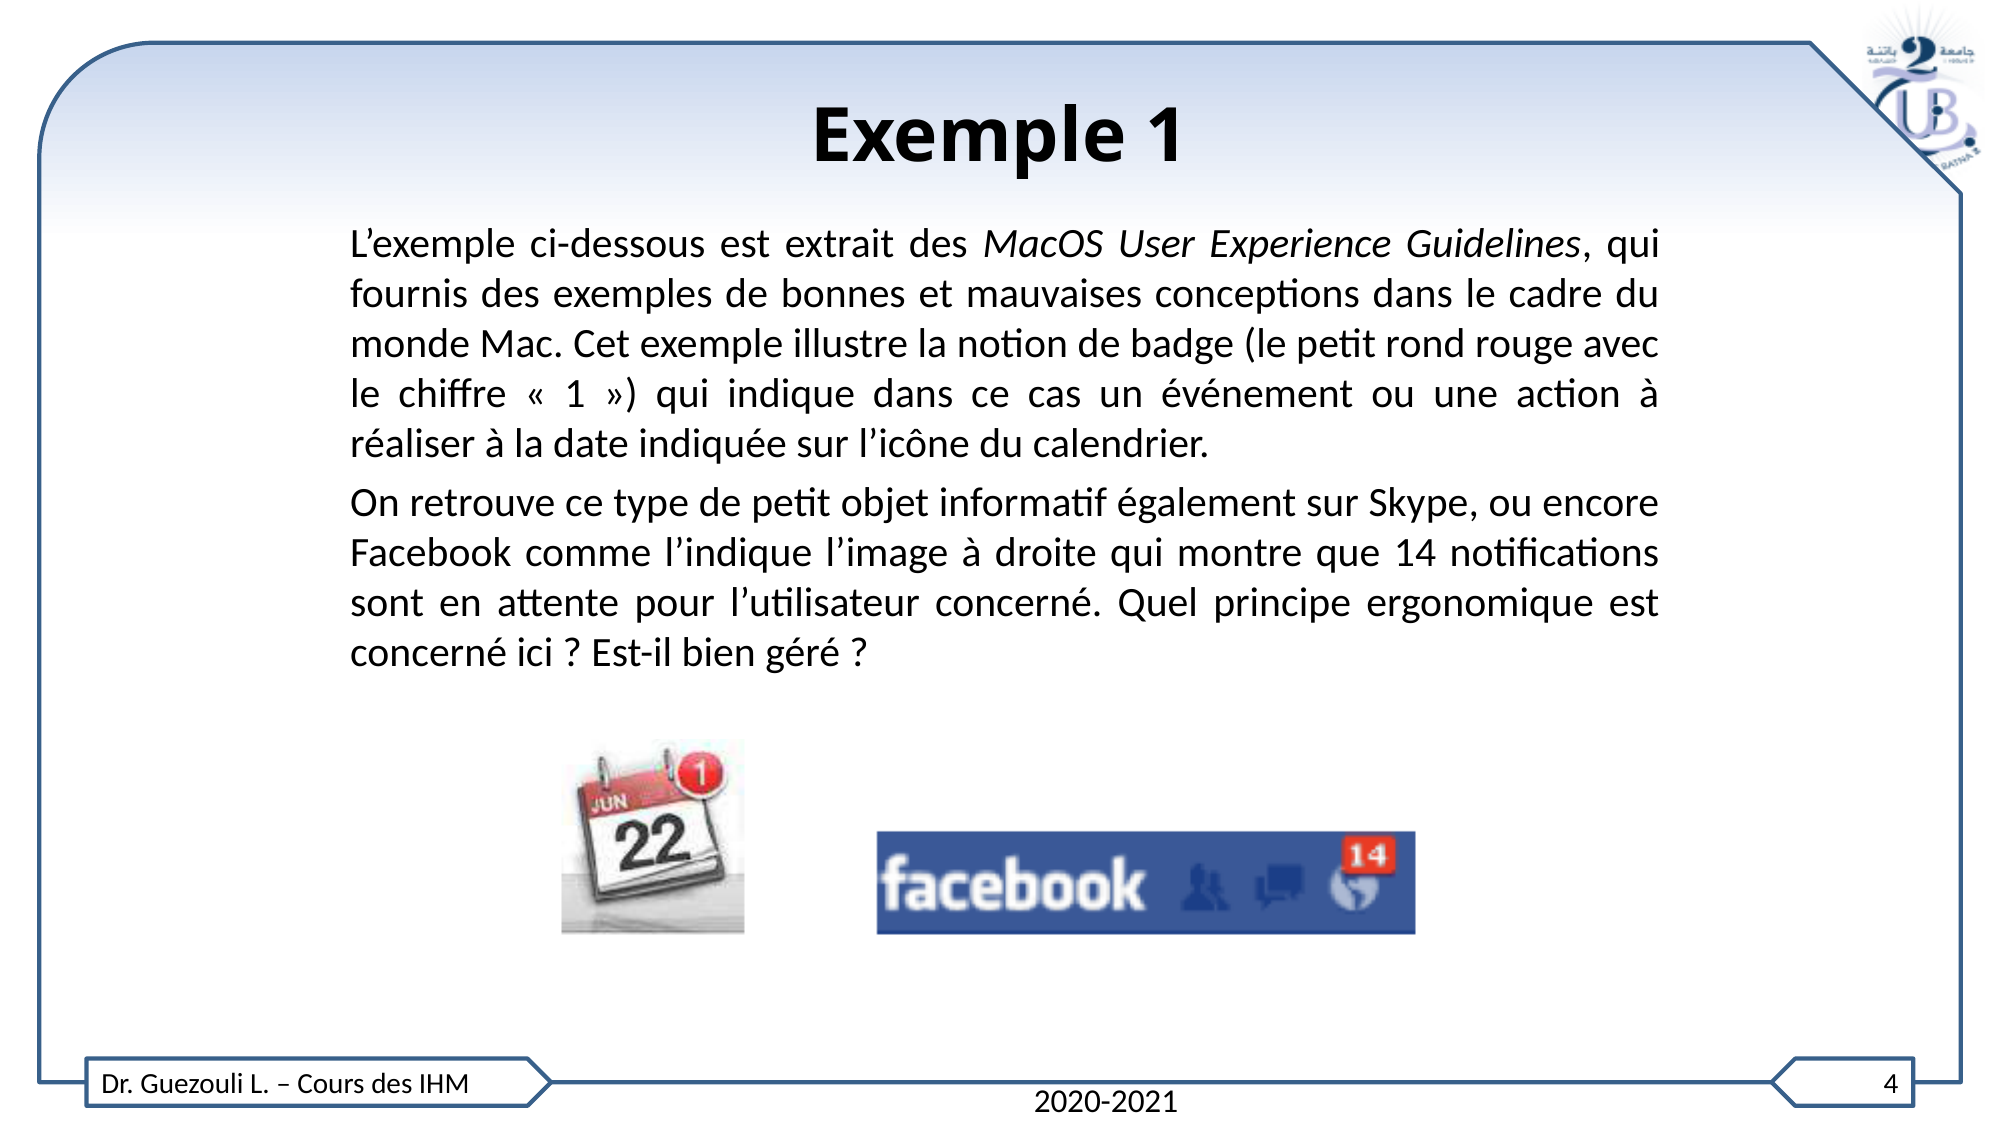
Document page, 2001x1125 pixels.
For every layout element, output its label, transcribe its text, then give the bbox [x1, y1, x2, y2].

picture [550, 739, 1426, 953]
text_box L’exemple ci-dessous est extrait des MacOS User Experience Guidelines, qui fournis des exemples de bonnes et mauvaises conceptions dans le cadre du monde Mac. Cet exemple illustre la notion de badge (le petit rond rouge avec le chiffre « 1 ») qui indique dans ce cas un événement ou une action à réaliser à la date indiquée sur l’icône du calendrier. On retrouve ce type de petit objet informatif également sur Skype, ou encore Facebook comme l’indique l’image à droite qui montre que 14 notifications sont en attente pour l’utilisateur concerné. Quel principe ergonomique est concerné ici ? Est-il bien géré ? [324, 208, 1675, 705]
title Exemple 1 [324, 79, 1675, 185]
picture [1862, 0, 1985, 191]
